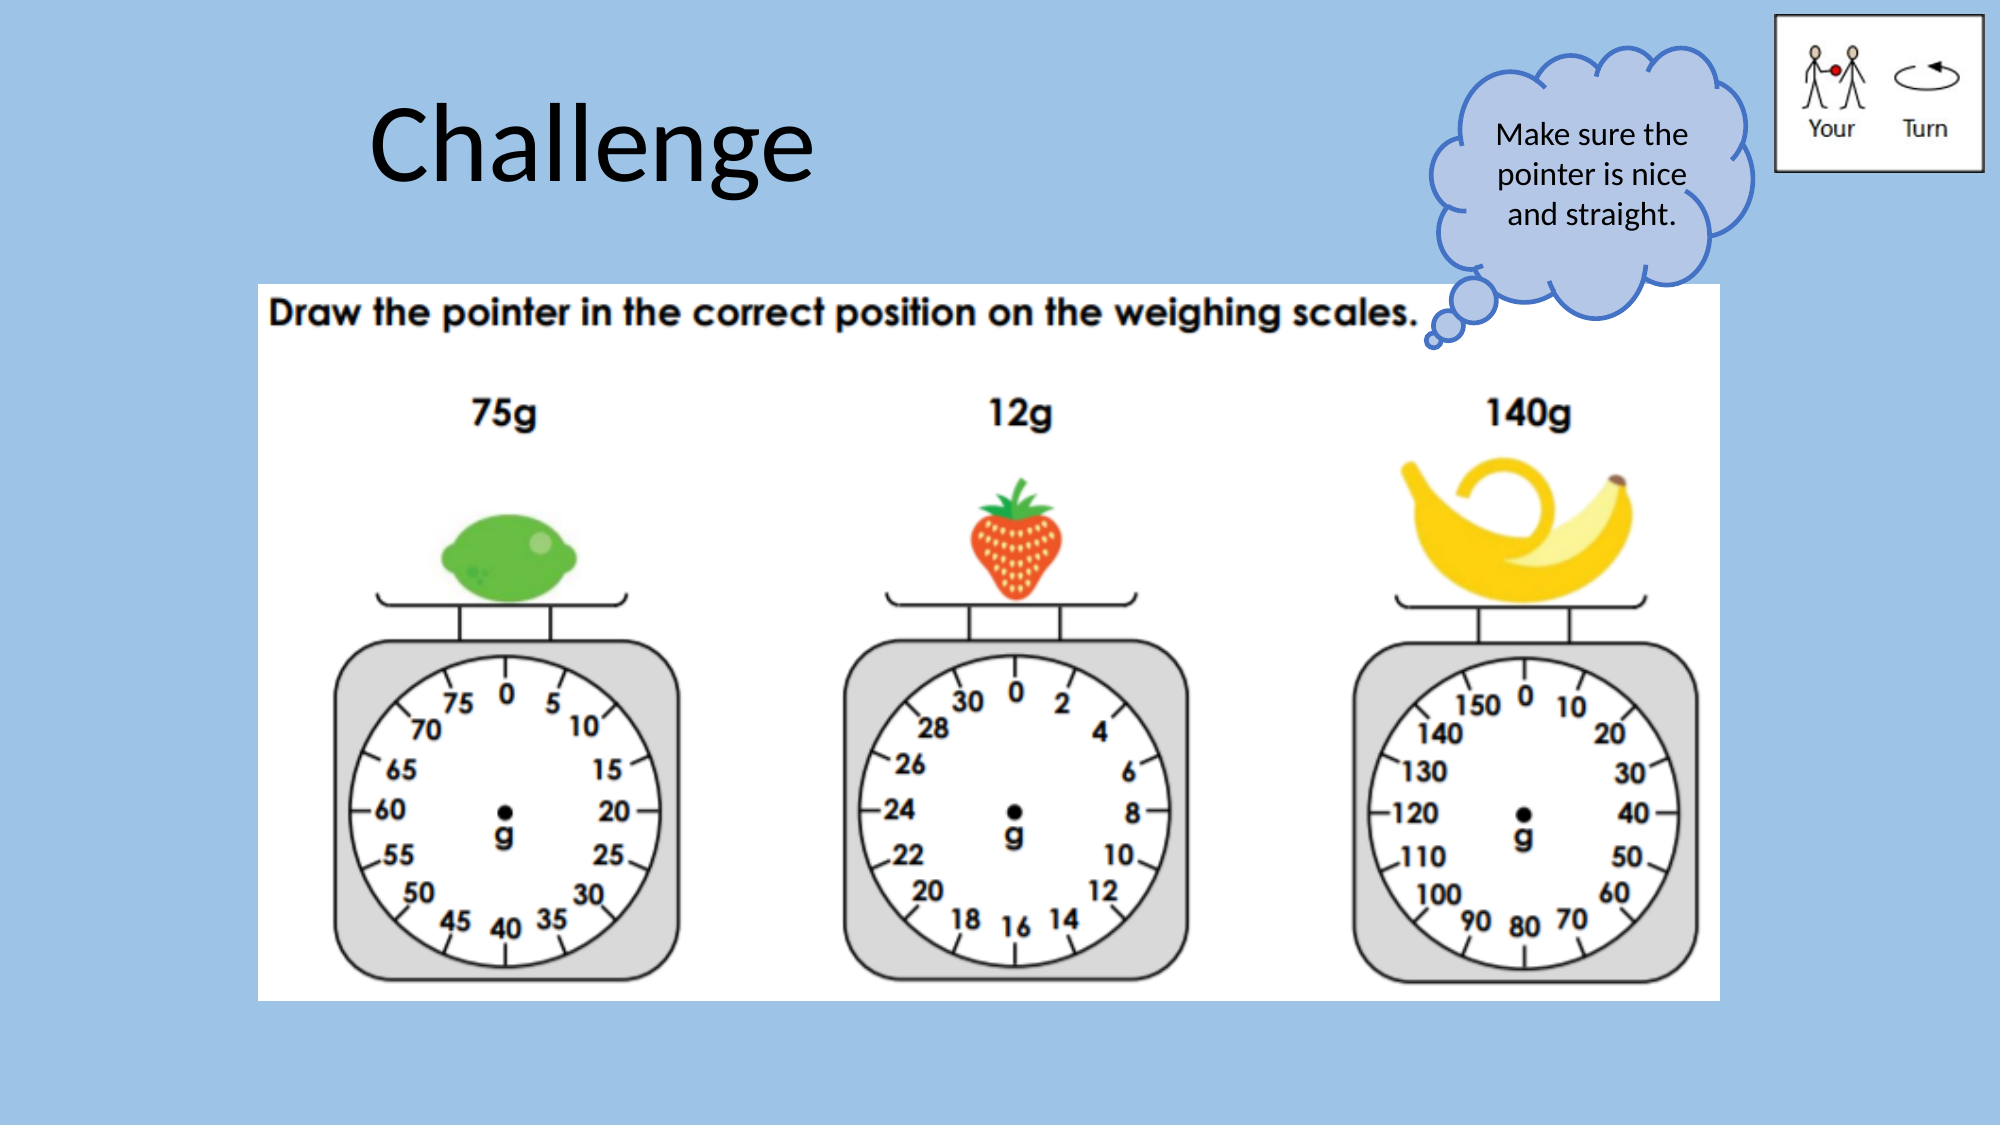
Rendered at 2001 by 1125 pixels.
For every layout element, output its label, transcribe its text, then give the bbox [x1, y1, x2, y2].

text_box [1430, 46, 1754, 284]
text_box Make sure the pointer is nice and straight. [1464, 105, 1720, 240]
picture [258, 284, 1720, 1001]
picture [1774, 14, 1985, 173]
text_box Challenge [354, 61, 833, 211]
